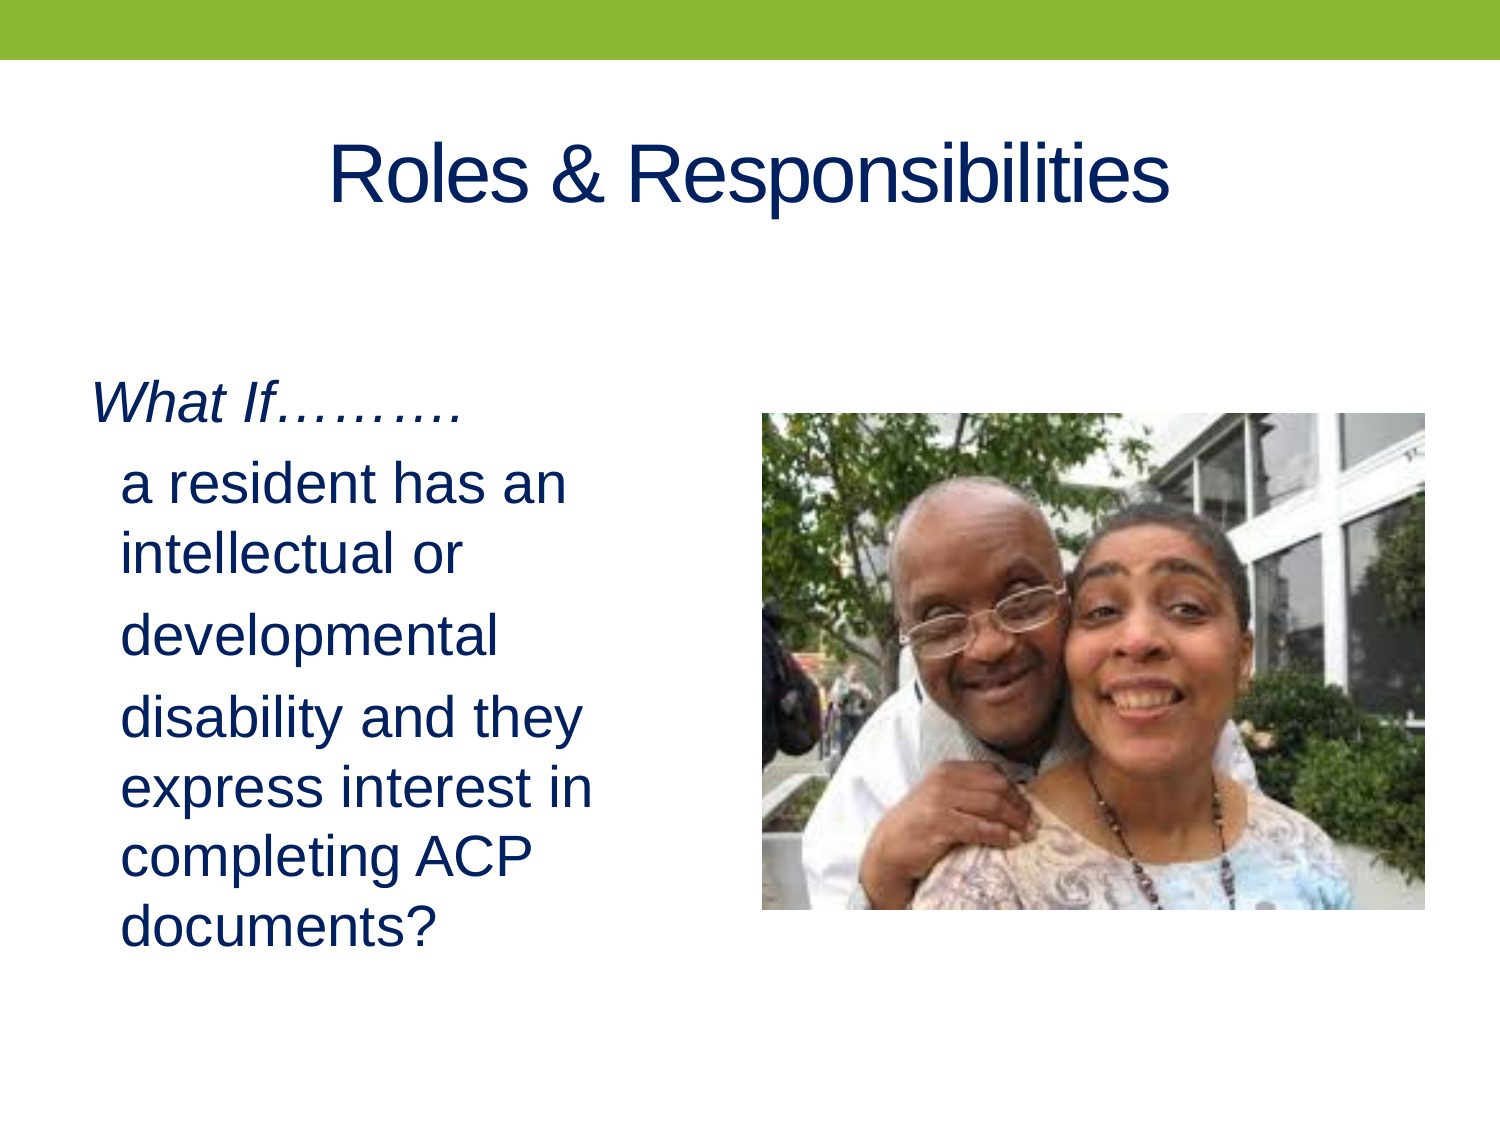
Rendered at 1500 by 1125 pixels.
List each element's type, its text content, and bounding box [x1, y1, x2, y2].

title Roles & Responsibilities [75, 87, 1425, 250]
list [762, 274, 1426, 1049]
list What If………. a resident has an intellectual or developmental disability and they express interest in completing ACP documents? [74, 274, 738, 1049]
